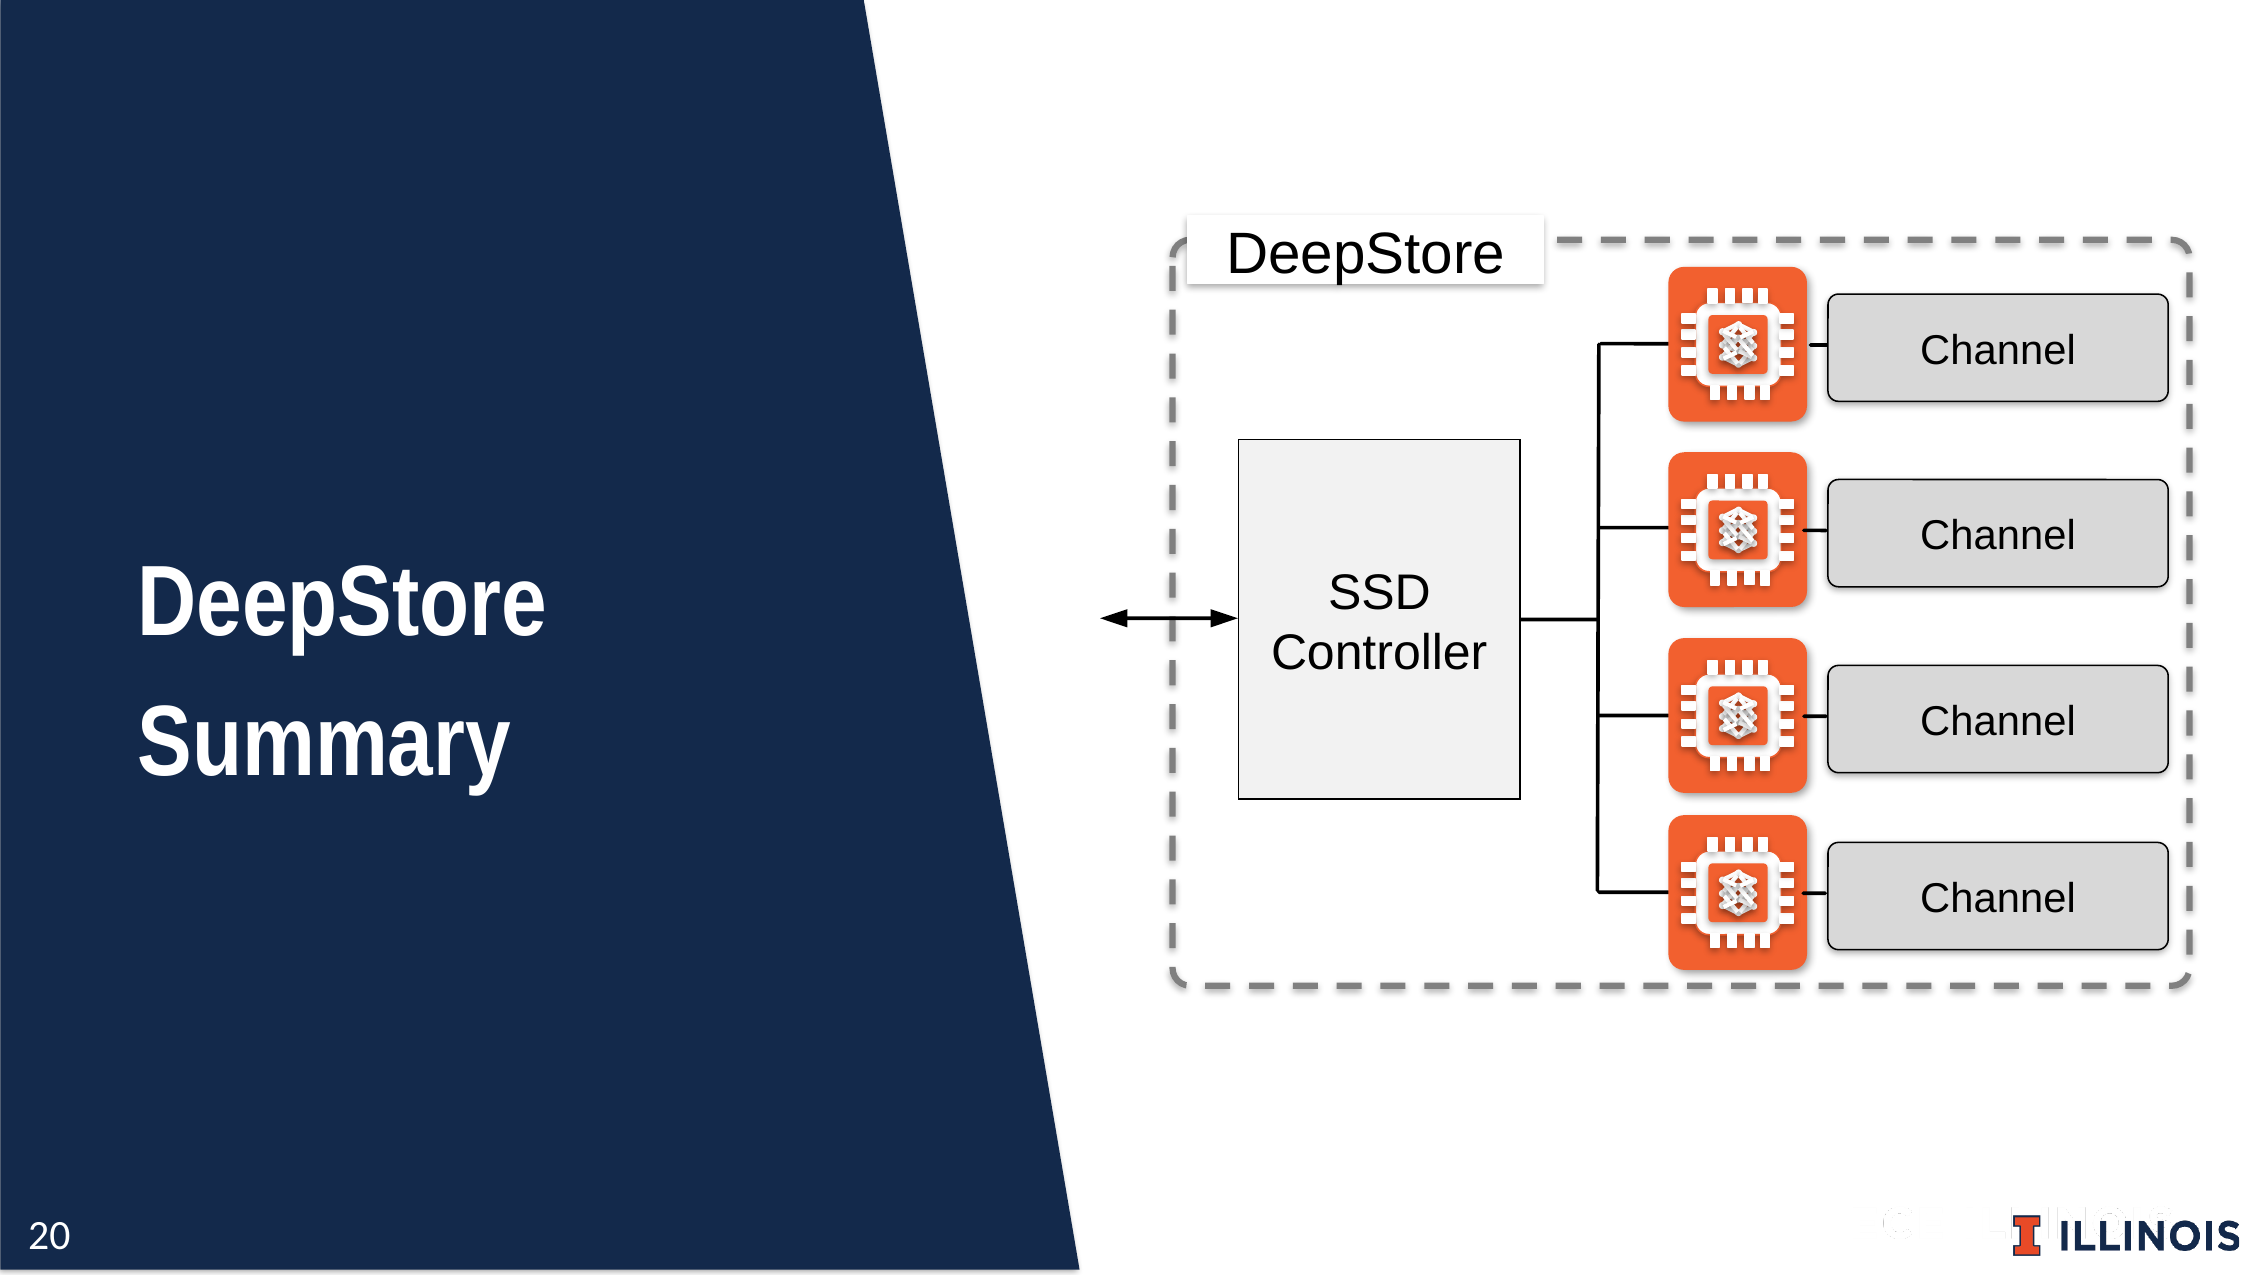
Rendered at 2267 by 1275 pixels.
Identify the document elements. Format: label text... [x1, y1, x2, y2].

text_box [1668, 452, 1807, 607]
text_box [1668, 267, 1807, 422]
text_box [1171, 239, 2191, 987]
list DeepStore Summary [122, 528, 904, 698]
text_box Channel [1827, 841, 2169, 951]
text_box Channel [1827, 478, 2169, 588]
text_box SSD Controller [1238, 439, 1521, 800]
text_box Channel [1827, 664, 2169, 774]
text_box 20 [0, 1200, 106, 1266]
text_box DeepStore [1187, 215, 1544, 284]
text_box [1099, 608, 1239, 628]
text_box Channel [1827, 293, 2169, 403]
picture [1853, 1206, 2240, 1256]
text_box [1668, 815, 1807, 970]
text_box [1668, 638, 1807, 793]
